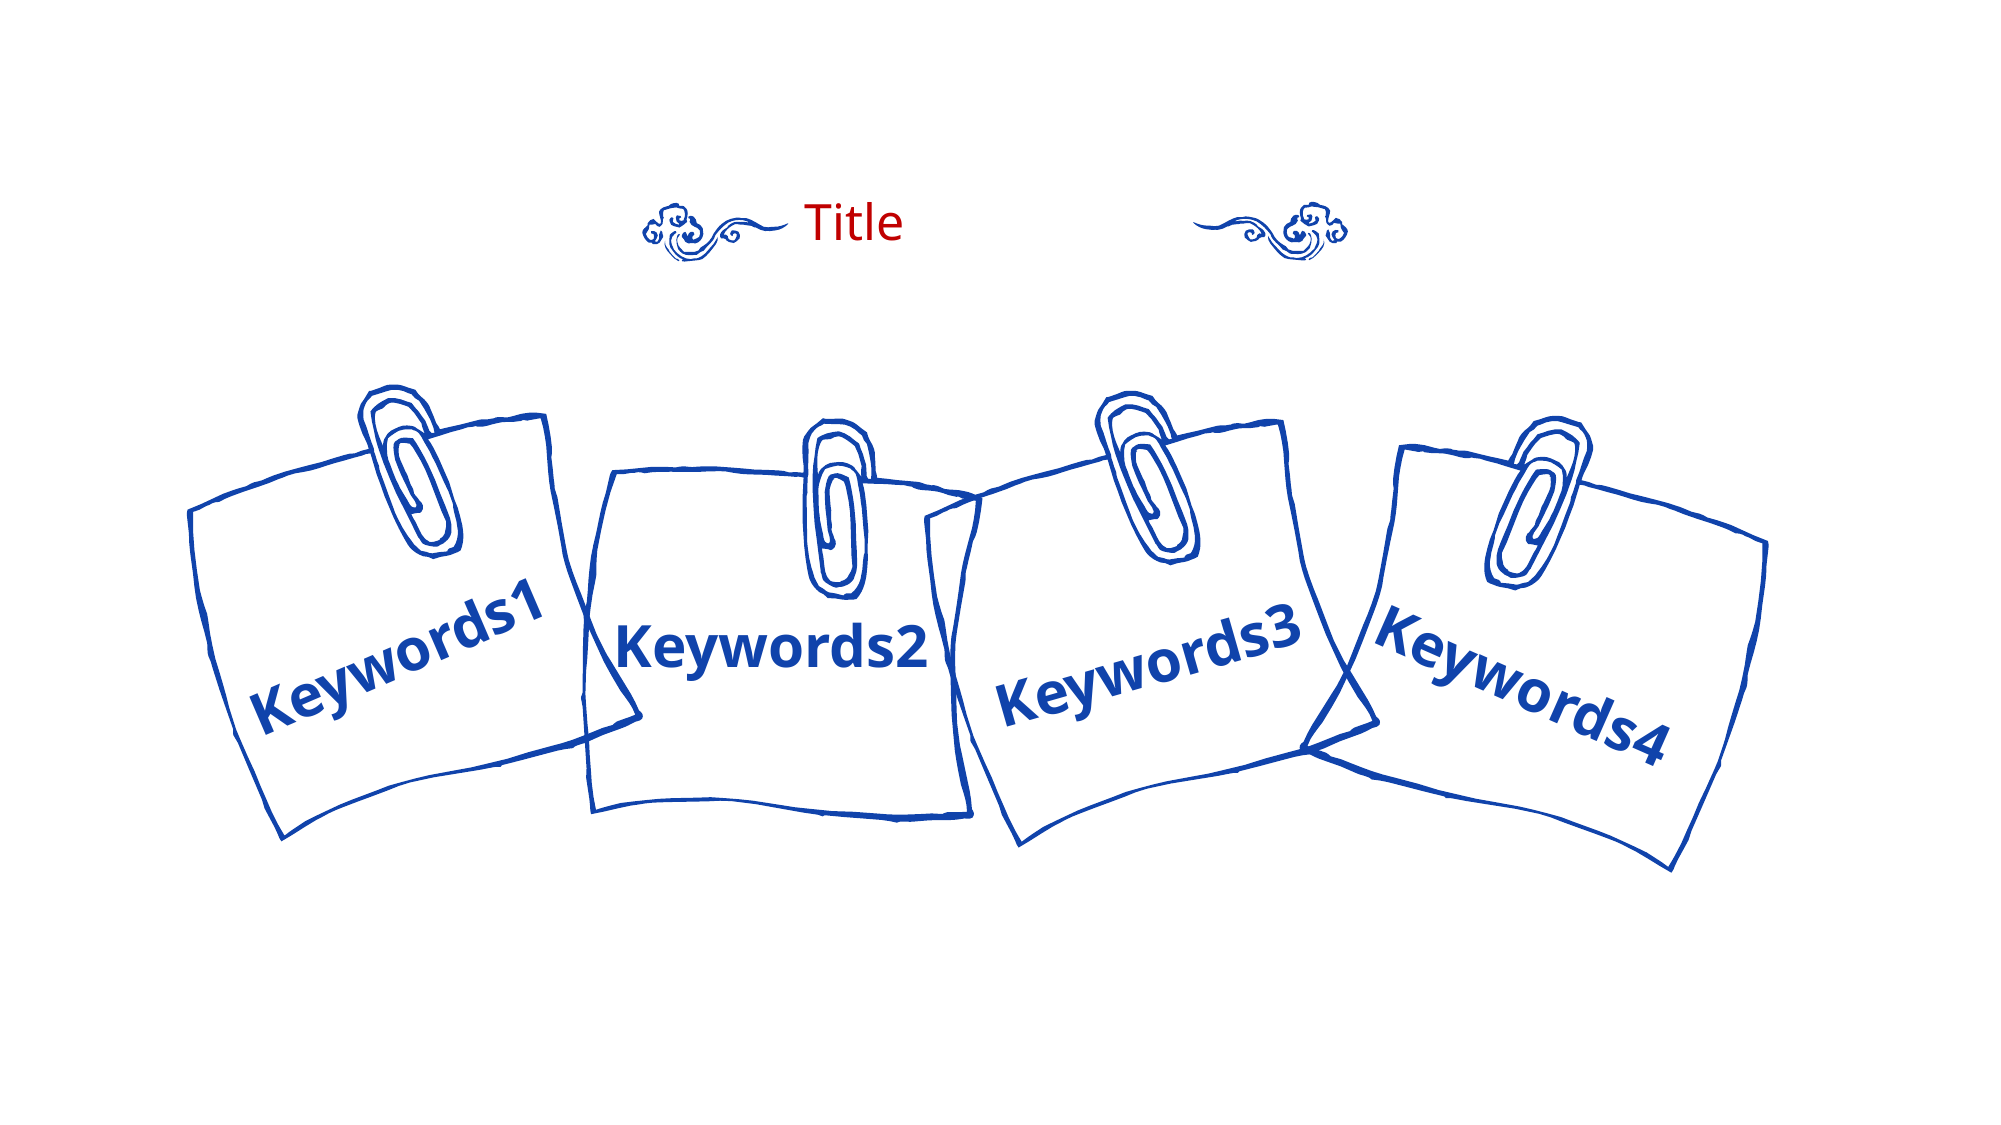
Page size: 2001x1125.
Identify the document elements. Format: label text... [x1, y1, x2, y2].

text_box Keywords4 [1348, 575, 1740, 811]
text_box [580, 618, 974, 823]
text_box [589, 617, 598, 649]
text_box Keywords2 [598, 601, 982, 687]
text_box [1299, 655, 1702, 873]
text_box [1334, 652, 1347, 672]
text_box [953, 687, 1309, 848]
text_box Keywords1 [221, 521, 630, 762]
text_box [924, 390, 1308, 601]
text_box [597, 418, 974, 600]
text_box [1376, 415, 1769, 729]
text_box [186, 384, 584, 842]
text_box [589, 687, 643, 741]
text_box [957, 498, 983, 601]
text_box Keywords3 [970, 561, 1364, 752]
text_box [642, 183, 1348, 263]
text_box [1309, 672, 1381, 750]
